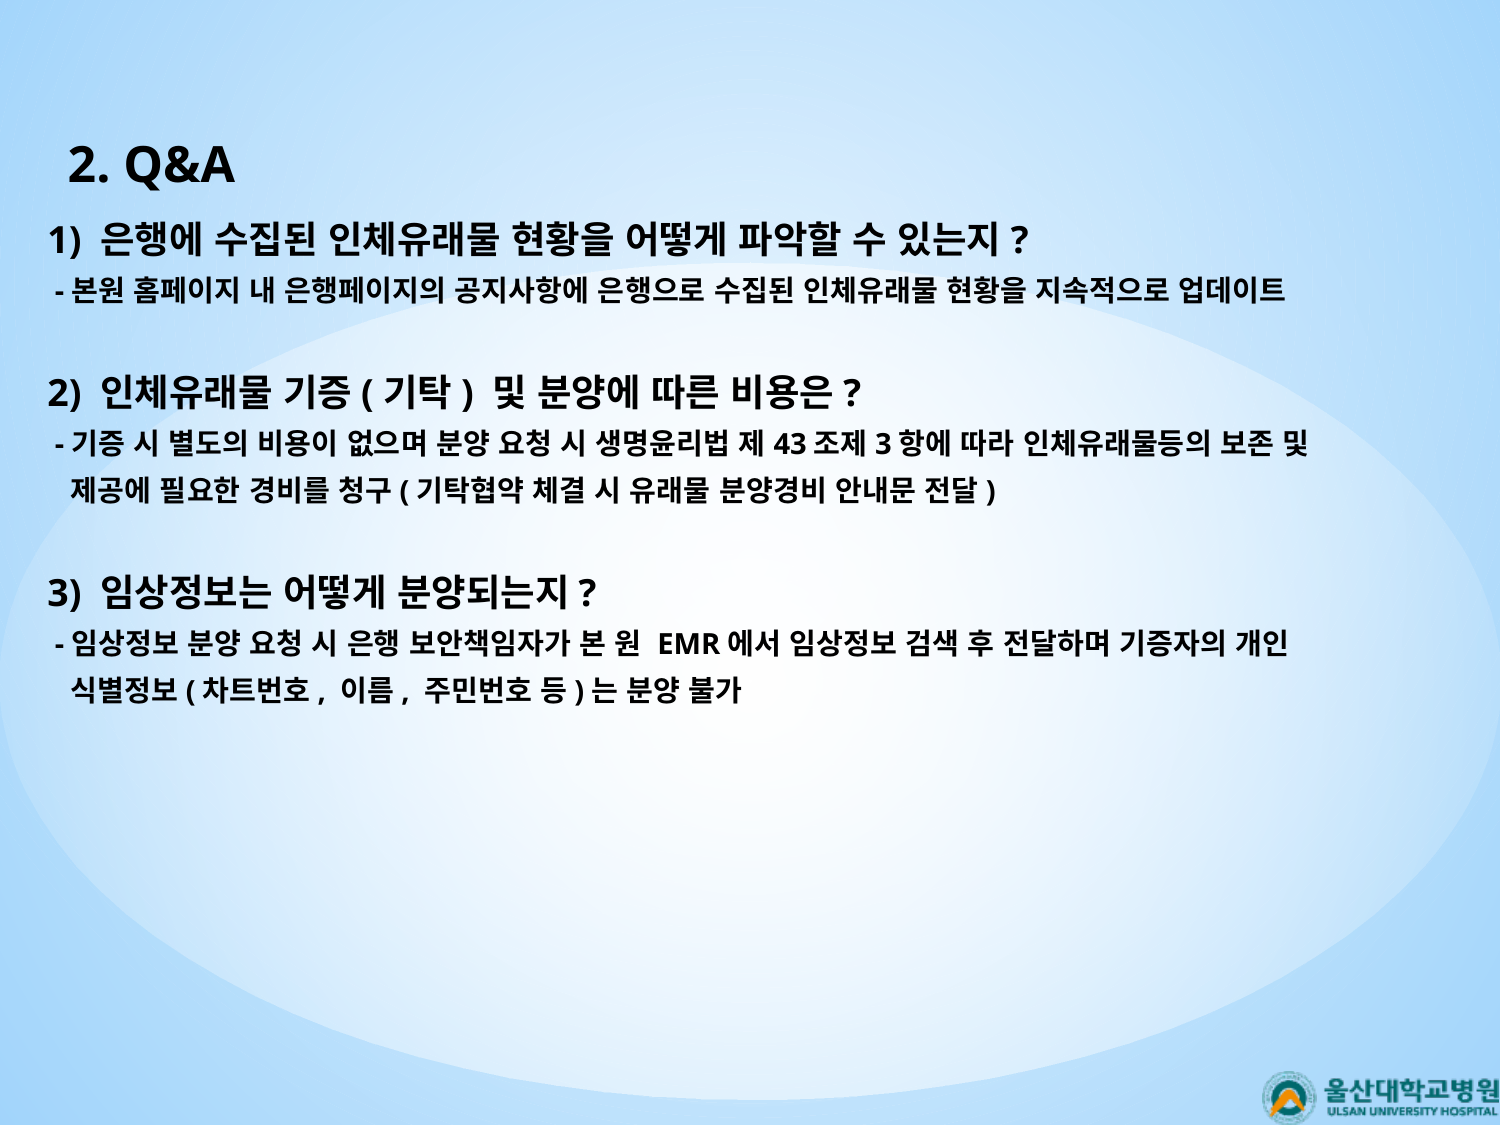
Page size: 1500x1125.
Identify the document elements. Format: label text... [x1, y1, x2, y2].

text_box 2. Q&A [53, 125, 1008, 201]
list 1) 은행에 수집된 인체유래물 현황을 어떻게 파악할 수 있는지? -본원 홈페이지 내 은행페이지의 공지사항에 은행으로 수집된 인체유래물 현황을 지속적으로 업데이트 2) 인체유래물 기증(기탁) 및 분양에 따른 비용은? -기증 시 별도의 비용이 없으며 분양 요청 시 생명윤리법 제43조제3항에 따라 인체유래물등의 보존 및 제공에 필요한 경비를 청구(기탁협약 체결 시 유래물 분양경비 안내문 전달) 3) 임상정보는 어떻게 분양되는지? -임상정보 분양 요청 시 은행 보안책임자가 본 원 EMR에서 임상정보 검색 후 전달하며 기증자의 개인 식별정보(차트번호, 이름, 주민번호 등)는 분양 불가 [32, 208, 1468, 1071]
picture [1262, 1071, 1499, 1125]
